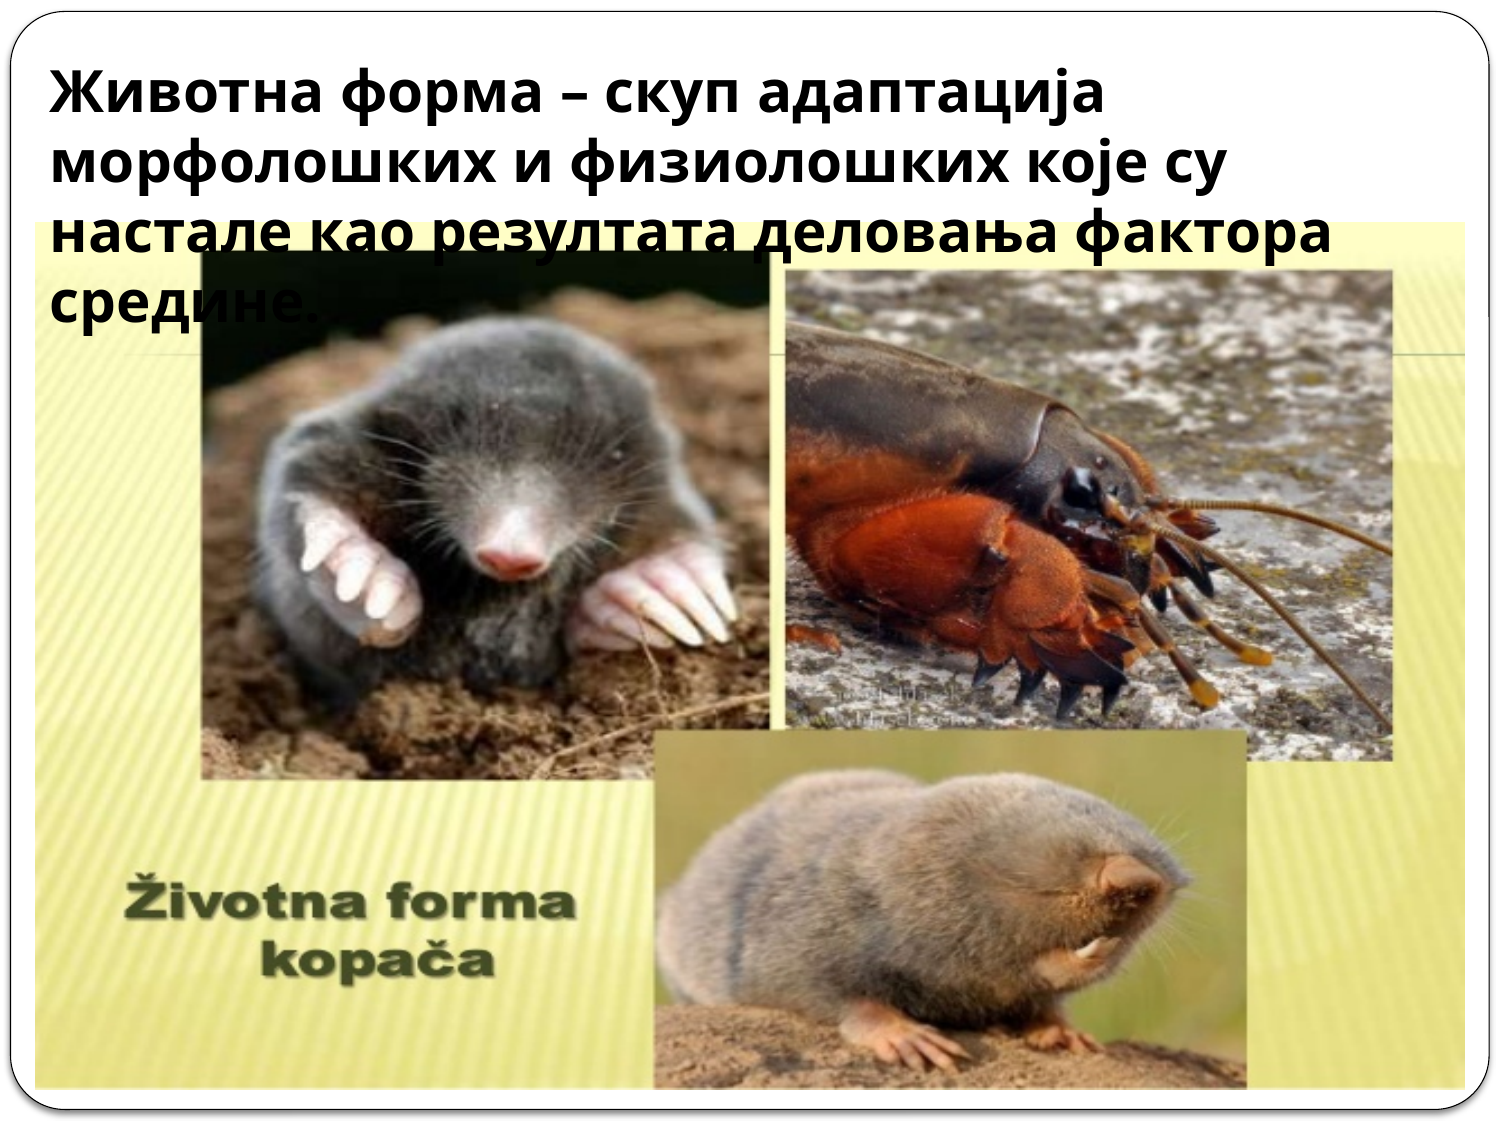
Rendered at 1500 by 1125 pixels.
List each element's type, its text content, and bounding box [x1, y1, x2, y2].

picture [34, 222, 1466, 1090]
text_box Животна форма – скуп адаптација морфолошких и физиолошких које су настале као резултата деловања фактора средине. [35, 46, 1465, 222]
